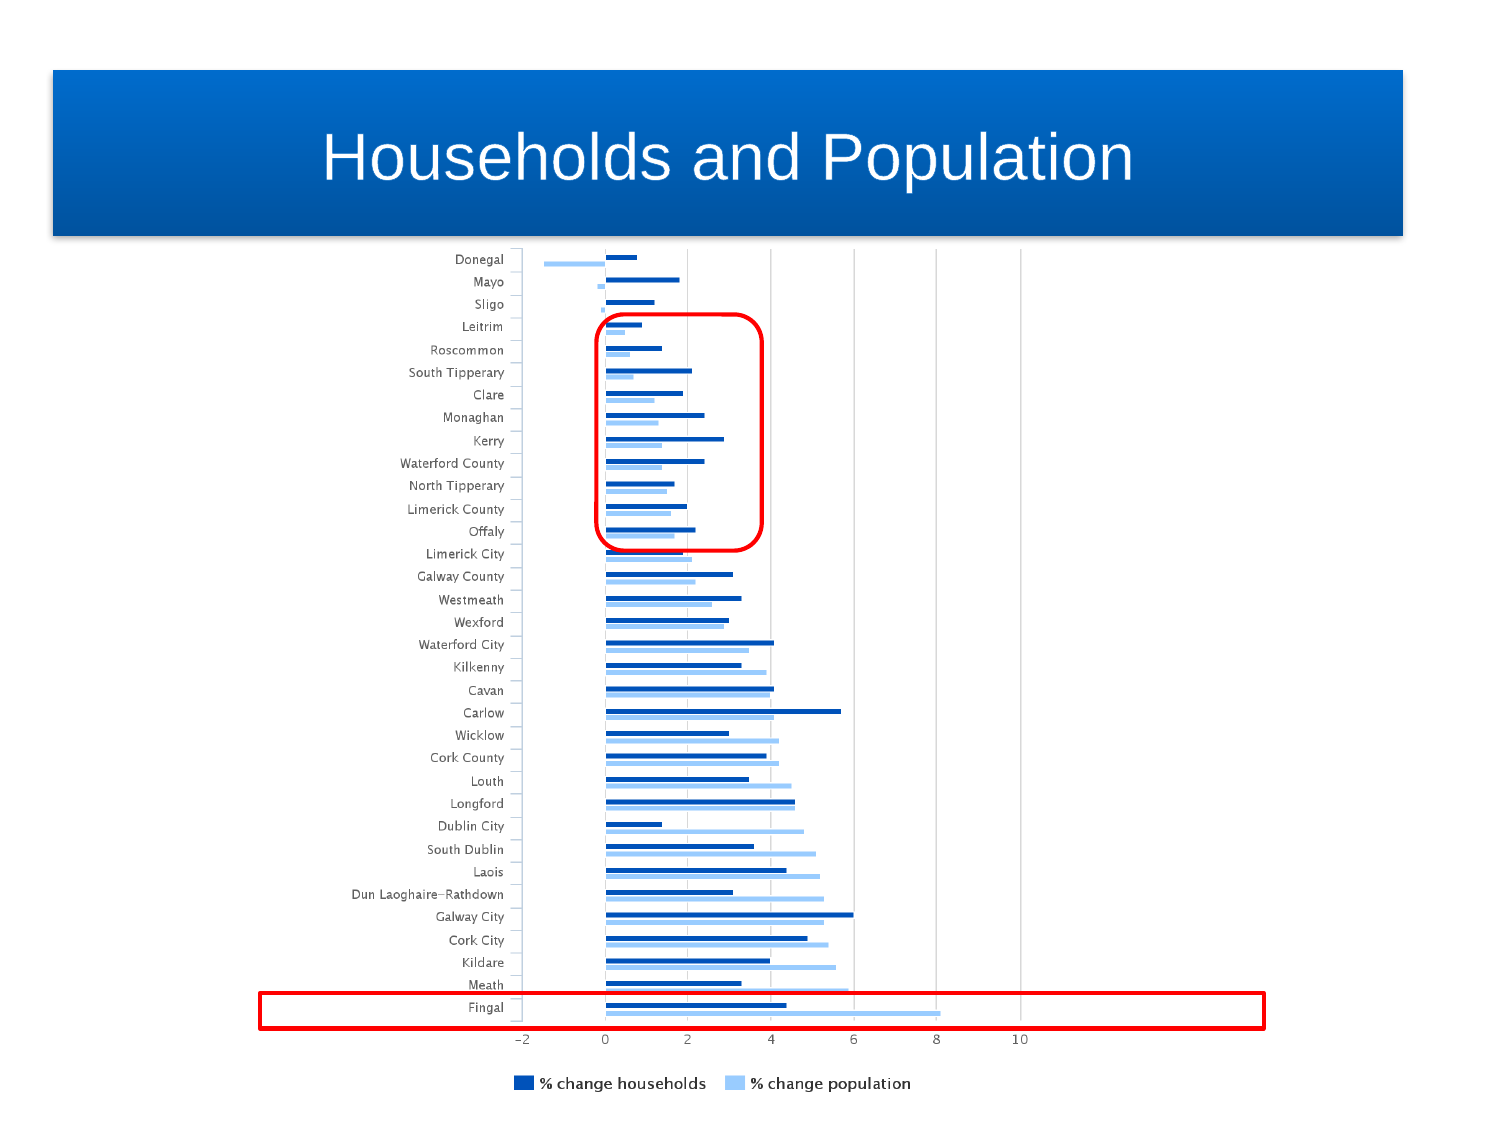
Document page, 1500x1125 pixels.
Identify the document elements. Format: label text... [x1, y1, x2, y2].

text_box [258, 991, 331, 1031]
title Households and Population [76, 67, 1427, 233]
text_box [1086, 991, 1266, 1031]
text_box Households and Population [53, 70, 1403, 236]
picture [336, 231, 1082, 1107]
